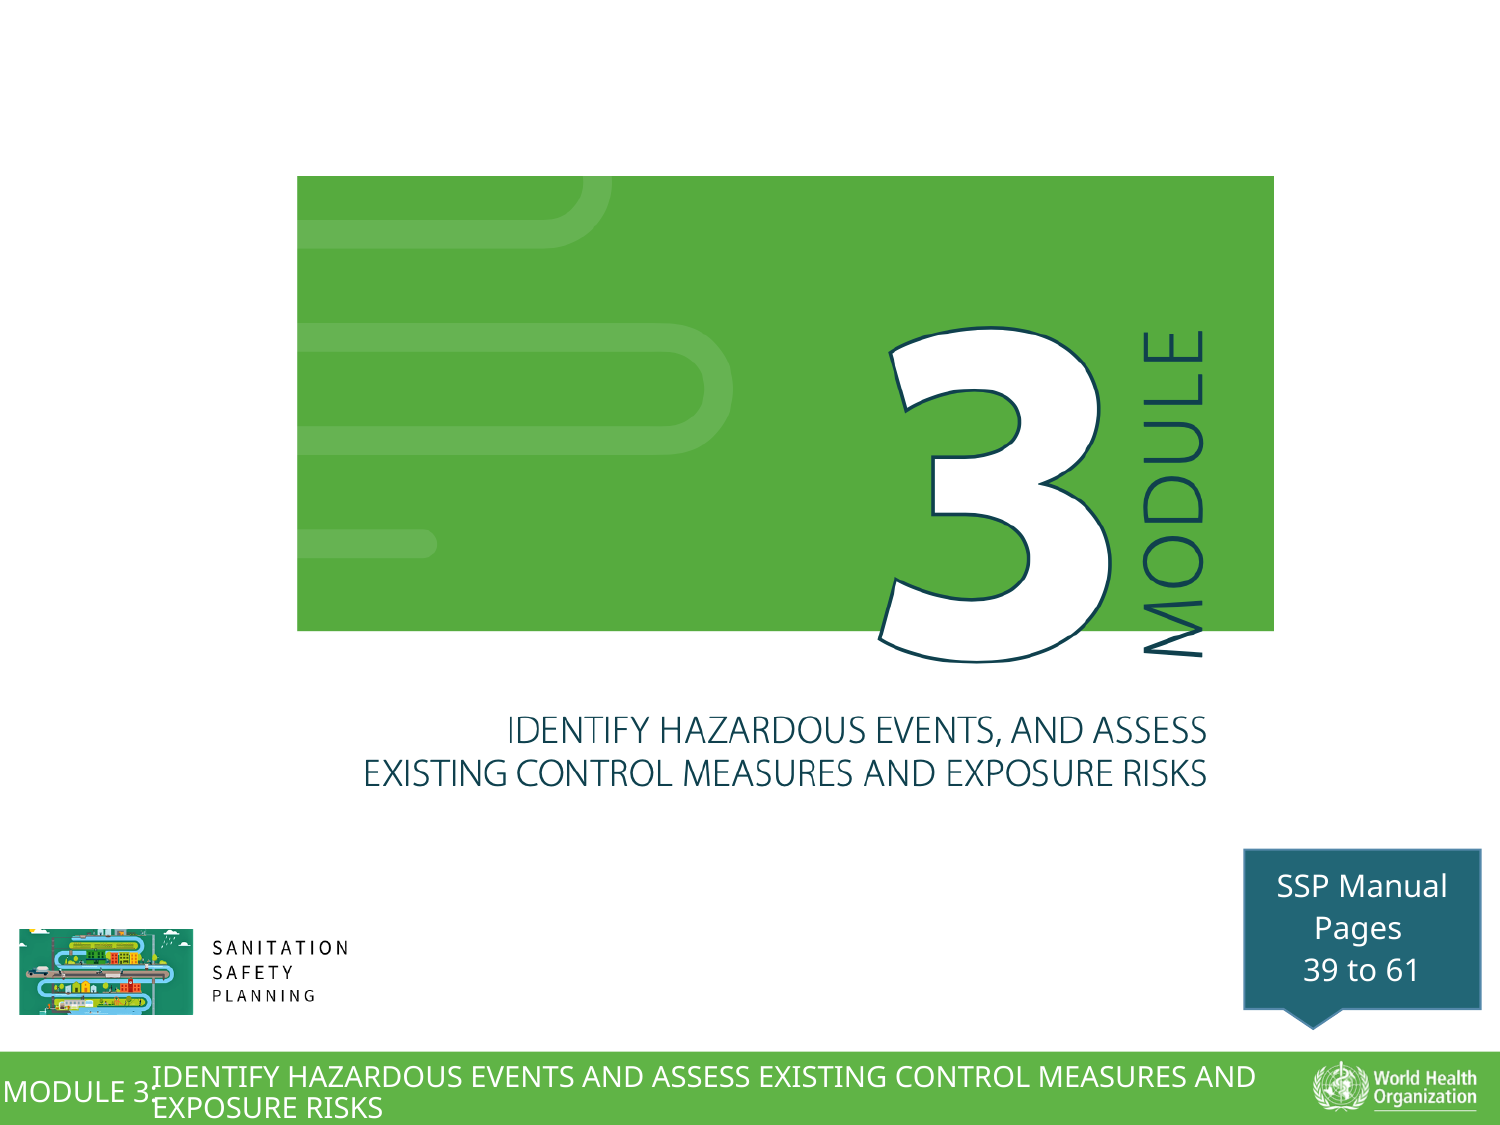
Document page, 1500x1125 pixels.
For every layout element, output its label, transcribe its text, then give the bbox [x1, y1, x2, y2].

picture [1308, 1049, 1482, 1113]
picture [19, 929, 365, 1015]
text_box SSP Manual Pages 39 to 61 [1243, 848, 1482, 1031]
picture [293, 171, 1277, 799]
